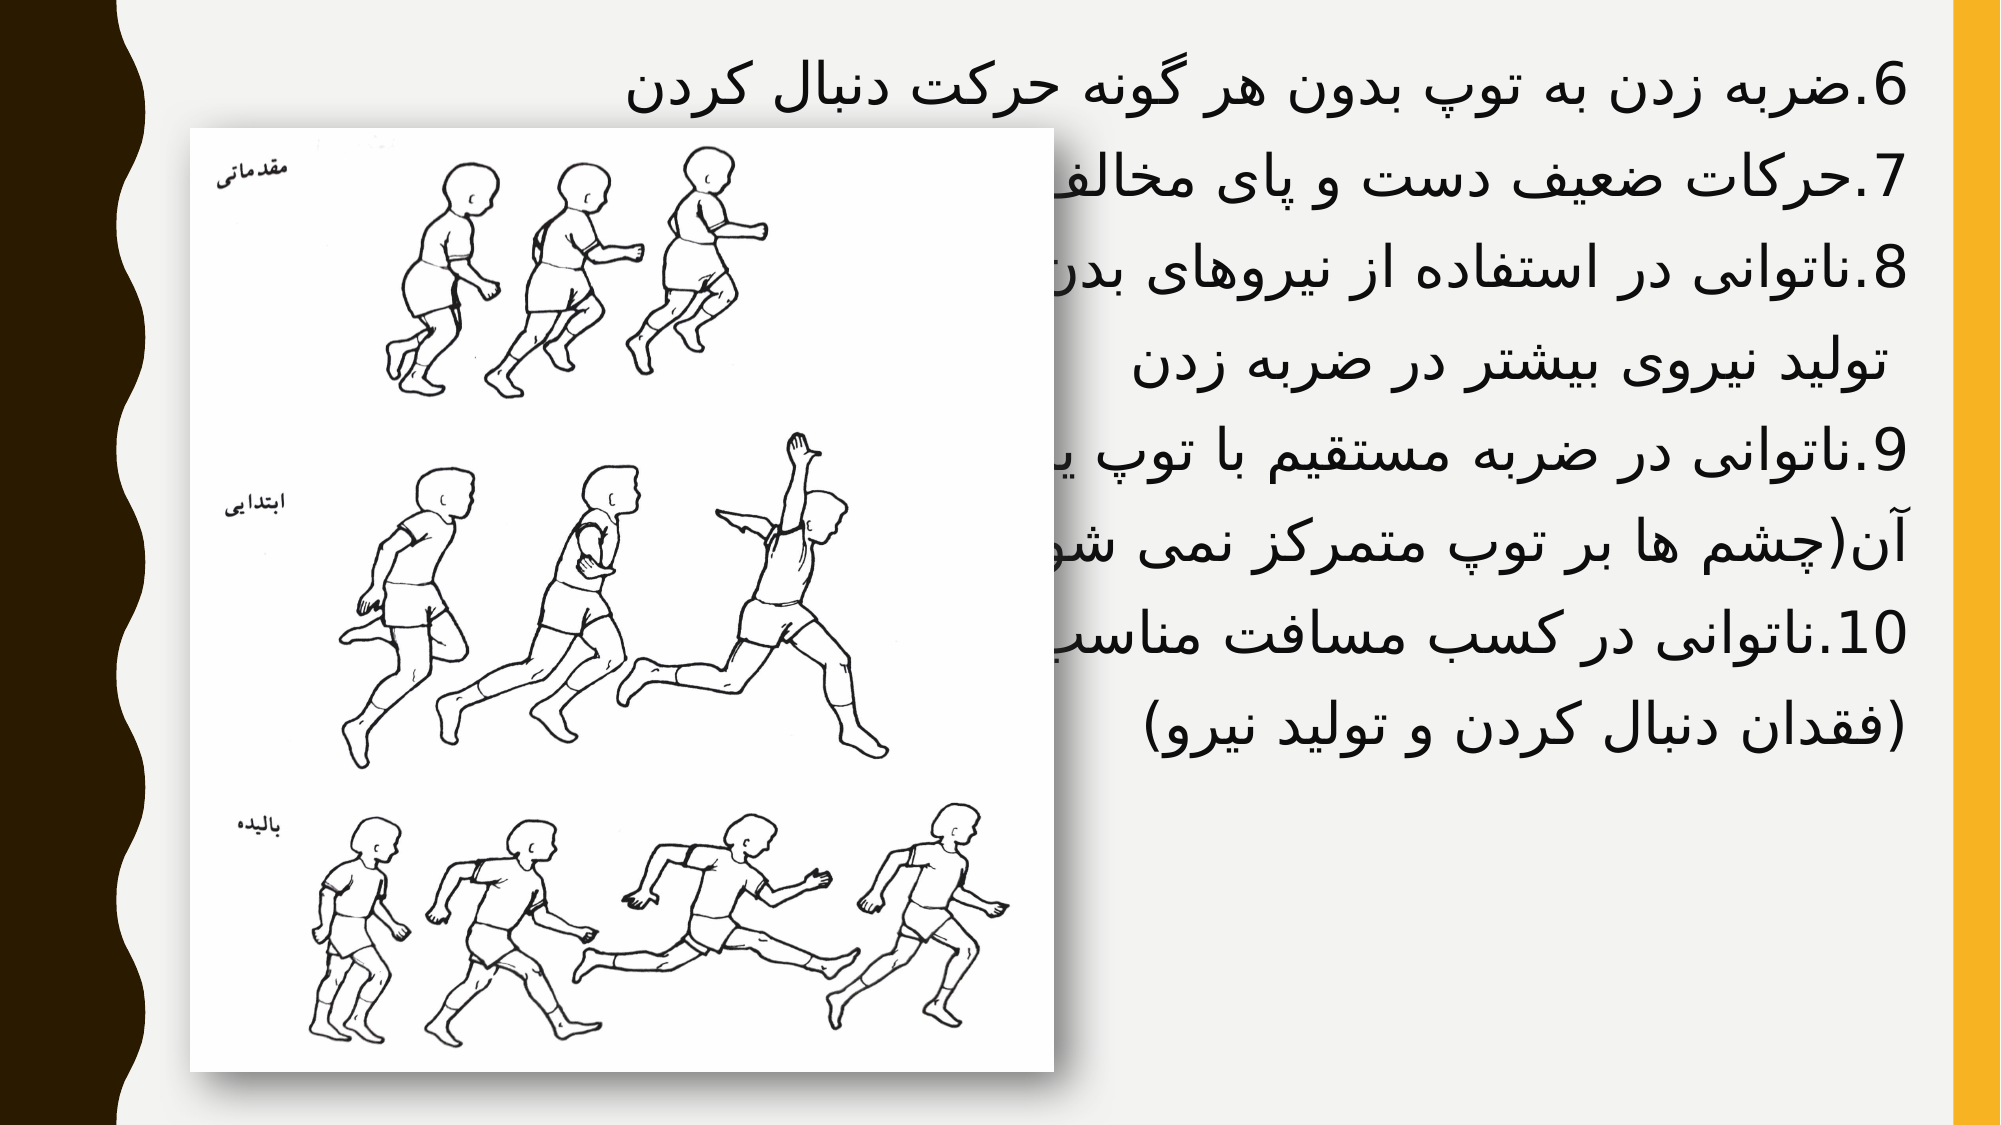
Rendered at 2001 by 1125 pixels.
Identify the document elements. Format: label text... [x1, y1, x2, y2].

picture [190, 128, 1054, 1072]
list 6.ضربه زدن به توپ بدون هر گونه حرکت دنبال کردن 7.حرکات ضعیف دست و پای مخالف 8.ناتوانی در استفاده از نیروهای بدن برای تولید نیروی بیشتر در ضربه زدن 9.ناتوانی در ضربه مستقیم با توپ یا عدم انجام آن(چشم ها بر توپ متمرکز نمی شوند) 10.ناتوانی در کسب مسافت مناسب (فقدان دنبال کردن و تولید نیرو) [190, 32, 1925, 1040]
